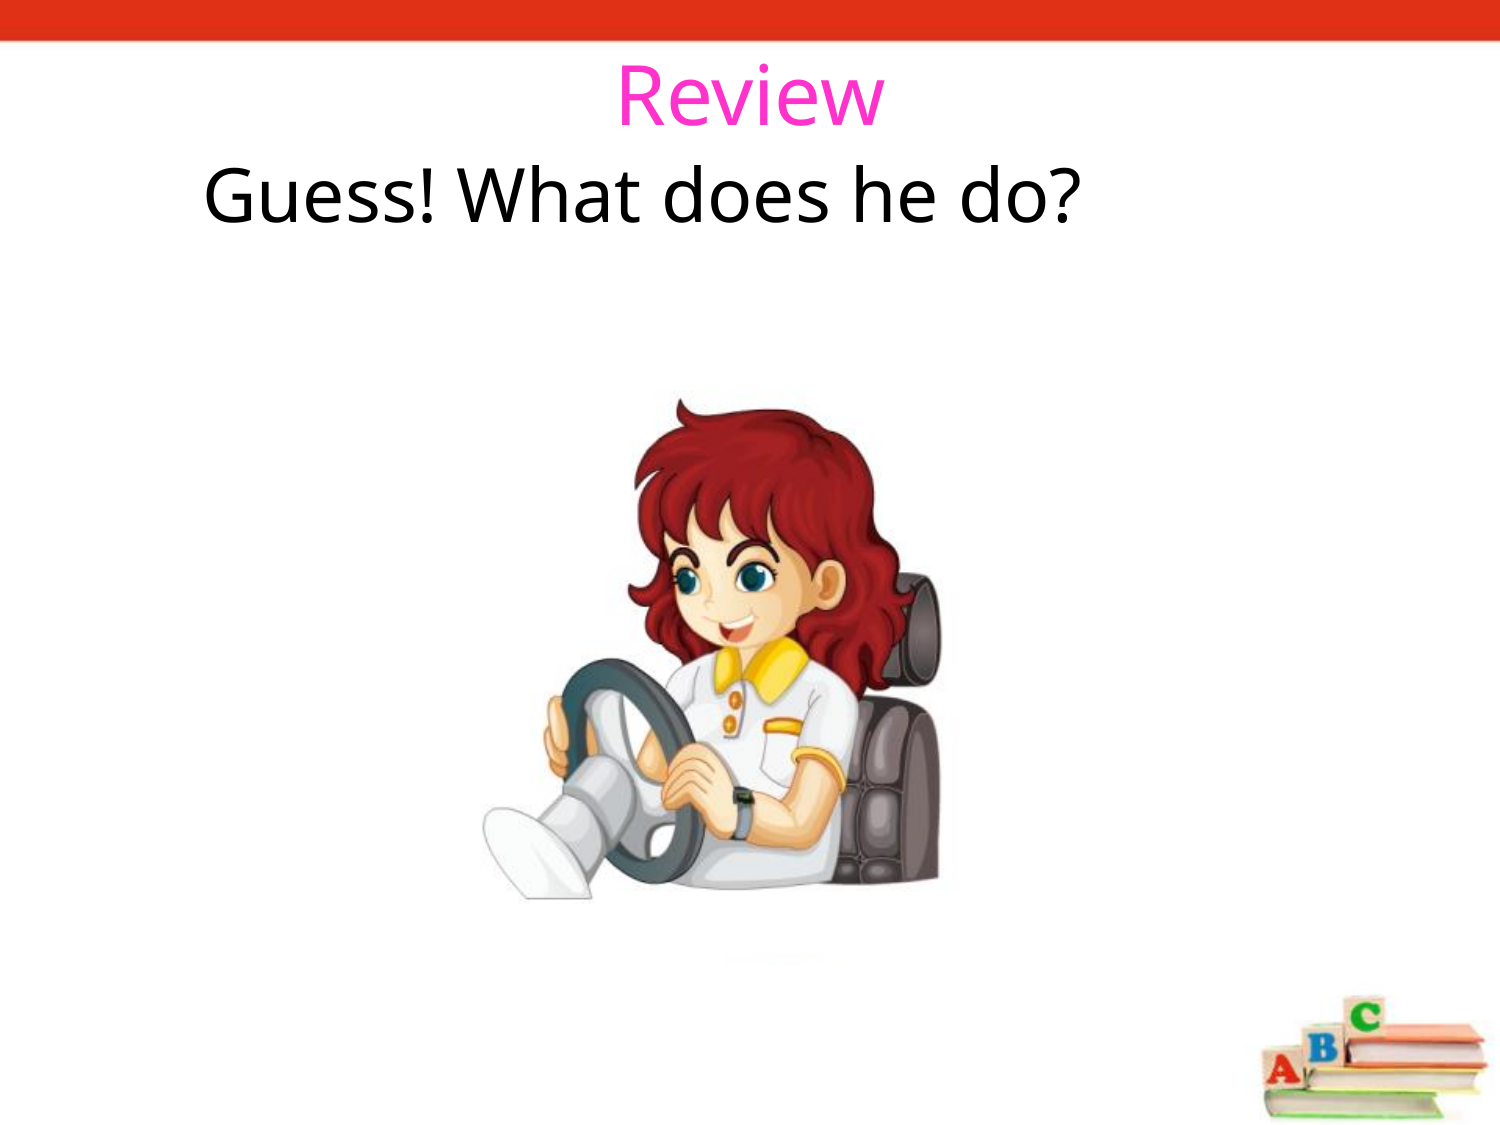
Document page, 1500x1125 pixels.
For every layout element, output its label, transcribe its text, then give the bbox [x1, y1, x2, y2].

picture [0, 0, 1500, 1125]
text_box Guess! What does he do? [187, 140, 1454, 246]
text_box Review [70, 35, 1430, 150]
